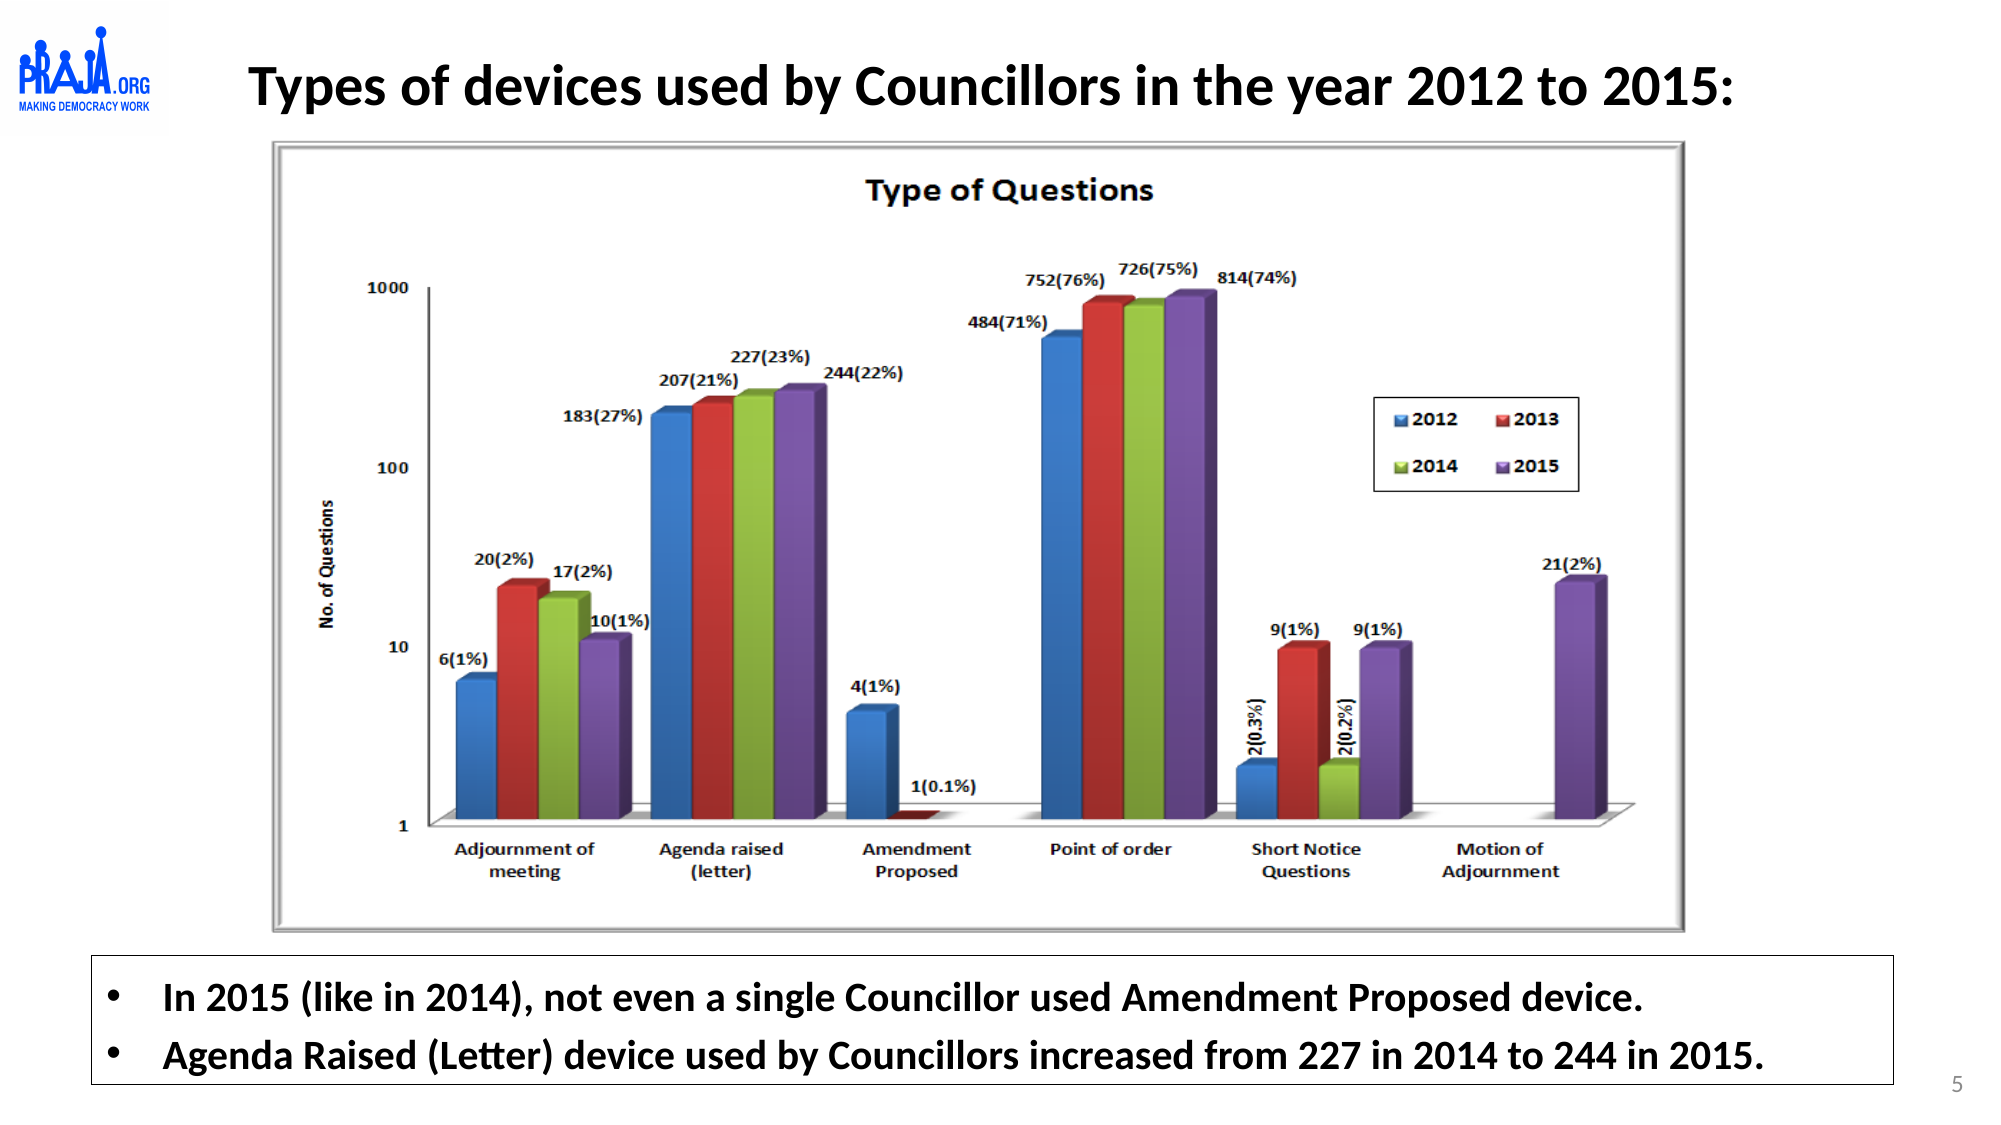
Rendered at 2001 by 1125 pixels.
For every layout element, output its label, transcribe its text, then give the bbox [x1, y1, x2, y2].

picture [0, 1, 169, 136]
picture [270, 139, 1687, 934]
text_box In 2015 (like in 2014), not even a single Councillor used Amendment Proposed device. Agenda Raised (Letter) device used by Councillors increased from 227 in 2014 to 244 in 2015. [91, 955, 1894, 1085]
text_box Types of devices used by Councillors in the year 2012 to 2015: [169, 39, 1894, 125]
slide_number 5 [1528, 1053, 1979, 1113]
